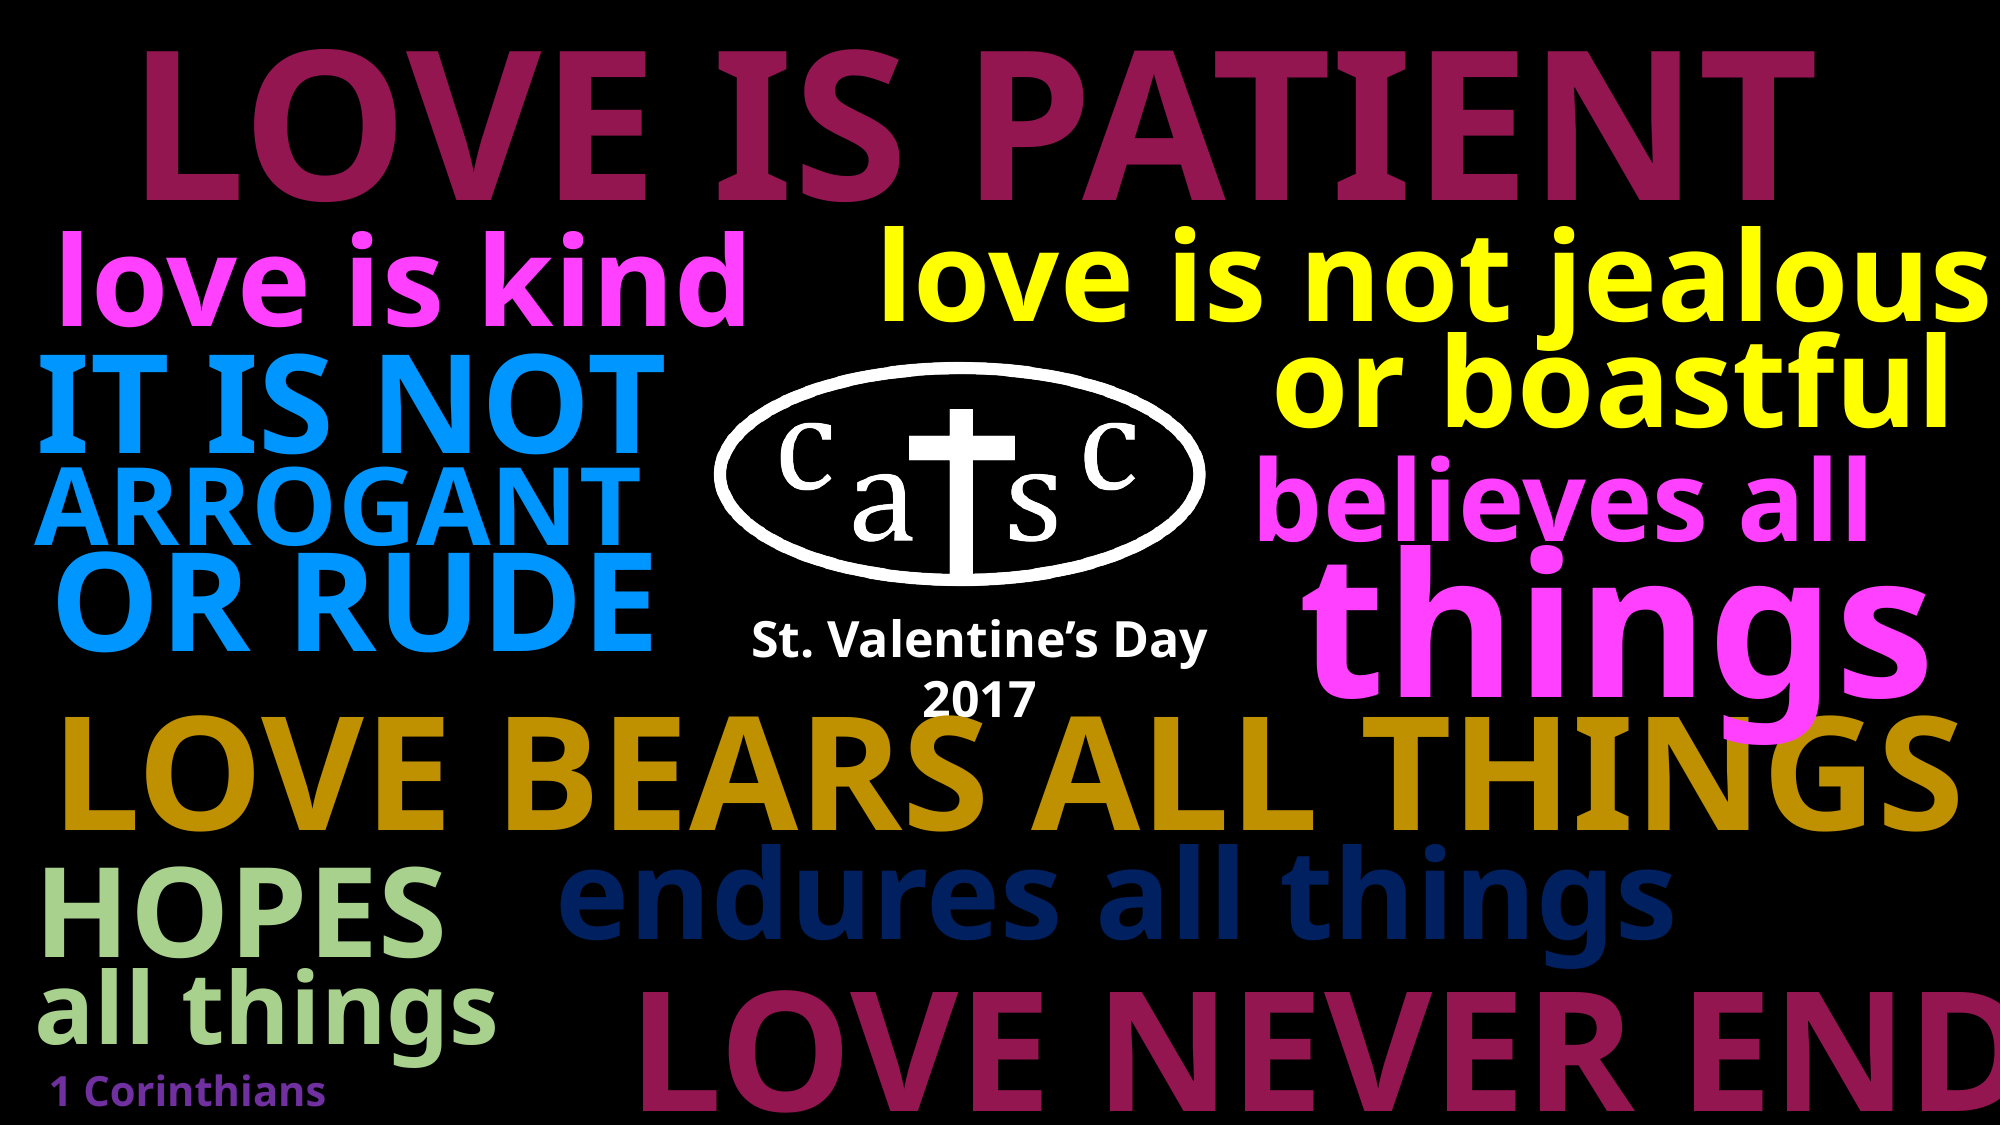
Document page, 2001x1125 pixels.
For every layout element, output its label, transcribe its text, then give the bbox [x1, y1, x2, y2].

text_box IT IS NOT [22, 308, 683, 430]
text_box believes all [1236, 421, 2000, 572]
picture [708, 326, 1211, 629]
text_box things [1284, 490, 1951, 746]
text_box OR RUDE [36, 506, 676, 664]
text_box HOPES [19, 825, 531, 937]
text_box all things [19, 937, 613, 1073]
text_box love is kind [38, 194, 770, 360]
text_box endures all things [540, 807, 2000, 973]
text_box St. Valentine’s Day 2017 [691, 600, 1268, 664]
text_box 1 Corinthians [33, 1073, 342, 1123]
text_box LOVE IS PATIENT [113, 0, 1835, 250]
text_box LOVE BEARS ALL THINGS [36, 664, 1981, 870]
text_box or boastful [1257, 294, 1972, 421]
text_box LOVE NEVER ENDS [613, 937, 2000, 1125]
text_box love is not jealous [860, 188, 2000, 444]
text_box ARROGANT [19, 430, 708, 575]
